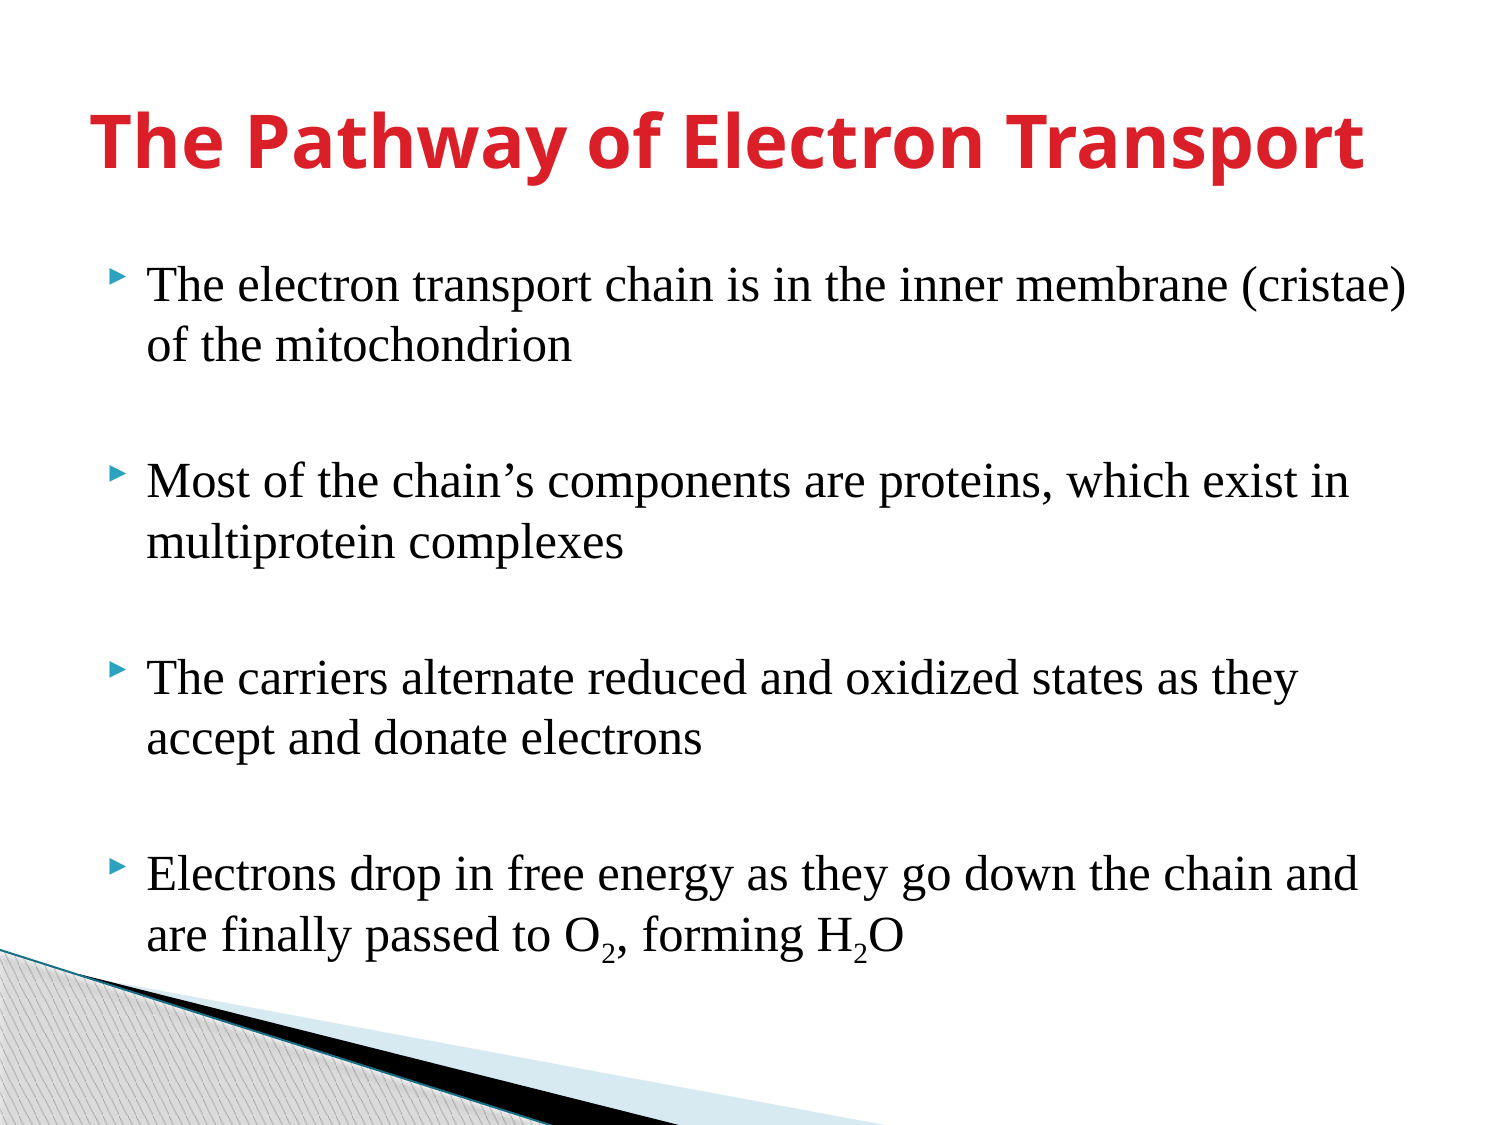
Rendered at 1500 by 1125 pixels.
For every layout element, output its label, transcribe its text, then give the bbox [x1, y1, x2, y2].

title The Pathway of Electron Transport [75, 45, 1425, 233]
list The electron transport chain is in the inner membrane (cristae) of the mitochondrion Most of the chain’s components are proteins, which exist in multiprotein complexes The carriers alternate reduced and oxidized states as they accept and donate electrons Electrons drop in free energy as they go down the chain and are finally passed to O2, forming H2O [75, 243, 1425, 986]
